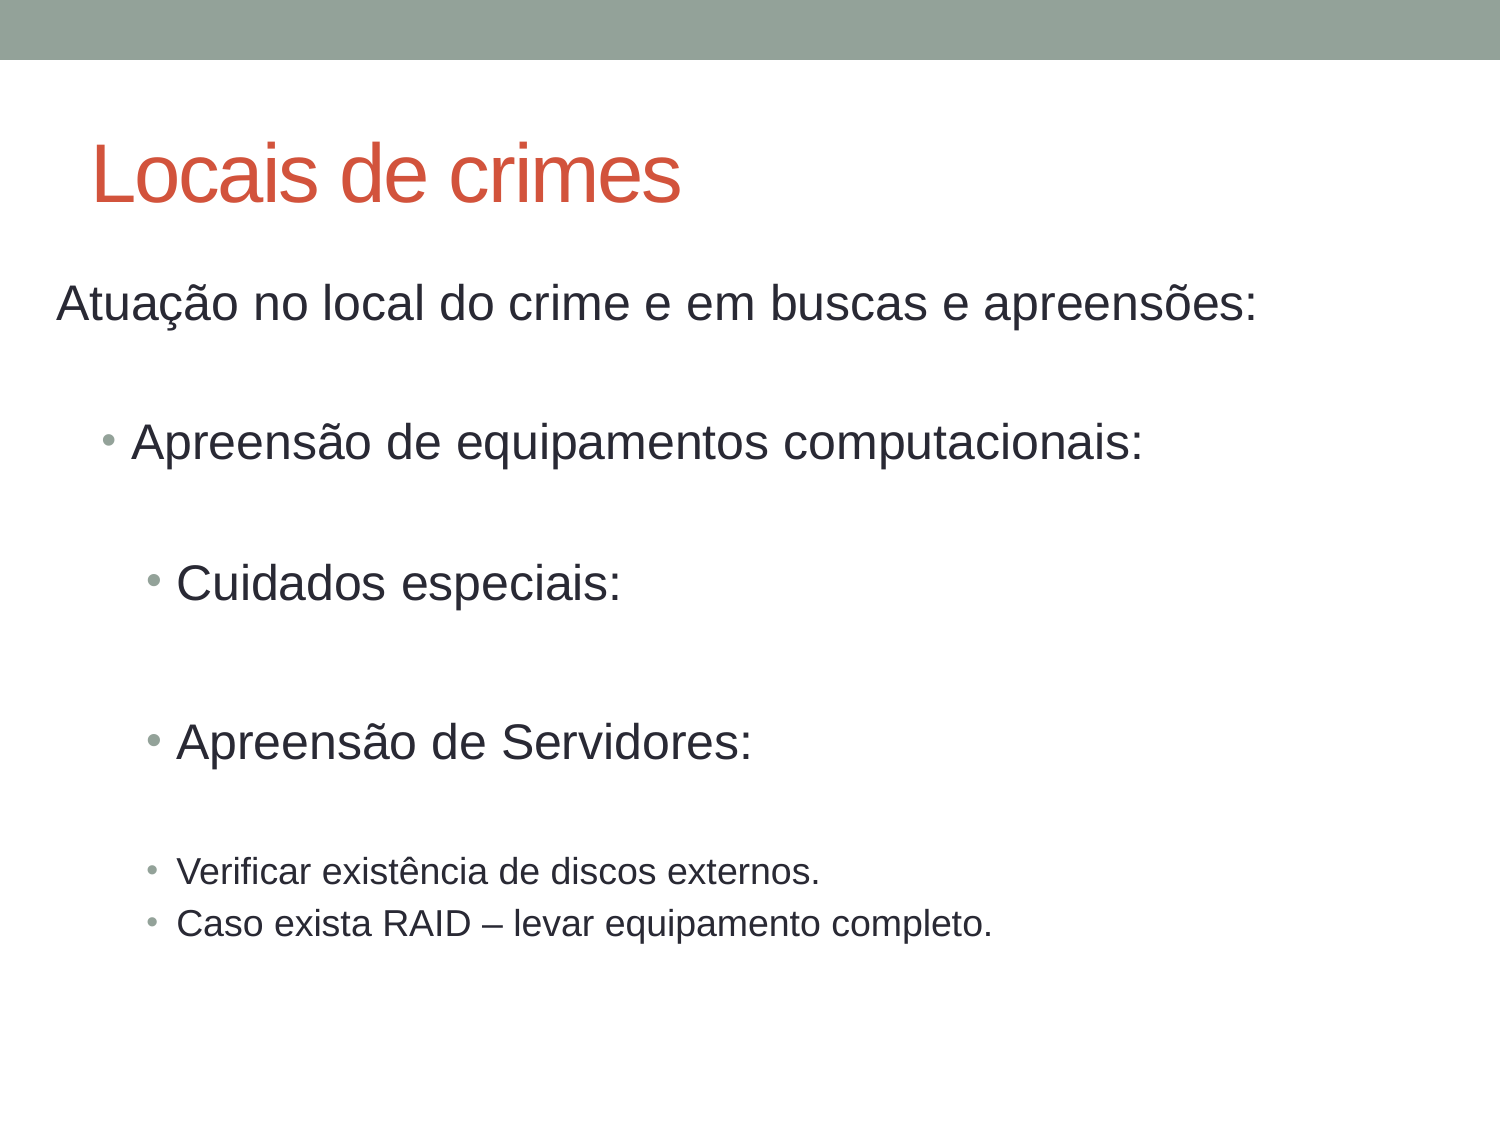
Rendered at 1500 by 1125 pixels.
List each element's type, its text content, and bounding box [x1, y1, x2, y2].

title Locais de crimes [75, 87, 1425, 250]
list Atuação no local do crime e em buscas e apreensões: Apreensão de equipamentos computacionais: Cuidados especiais: Apreensão de Servidores: Verificar existência de discos externos. Caso exista RAID – levar equipamento completo. [41, 262, 1447, 1063]
